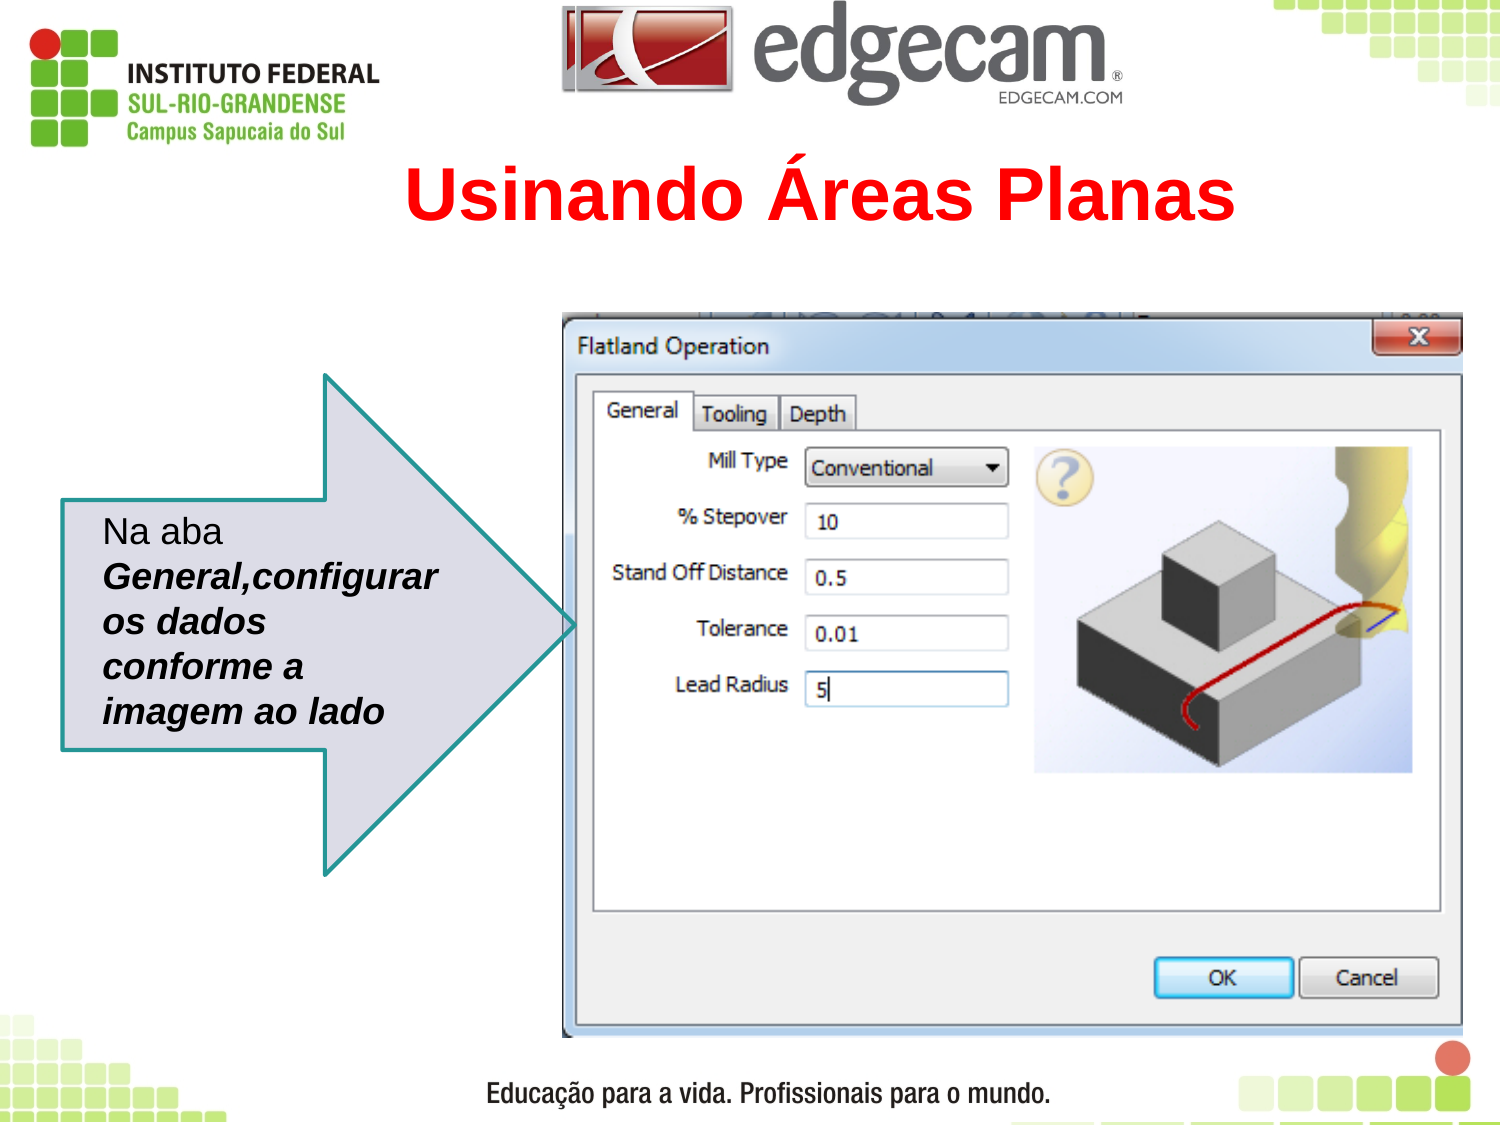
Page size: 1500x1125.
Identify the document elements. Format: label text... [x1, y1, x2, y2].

text_box Usinando Áreas Planas [142, 124, 1500, 243]
text_box [60, 373, 557, 877]
text_box Na aba General,configurar os dados conforme a imagem ao lado [87, 499, 463, 740]
picture [0, 0, 1500, 1125]
